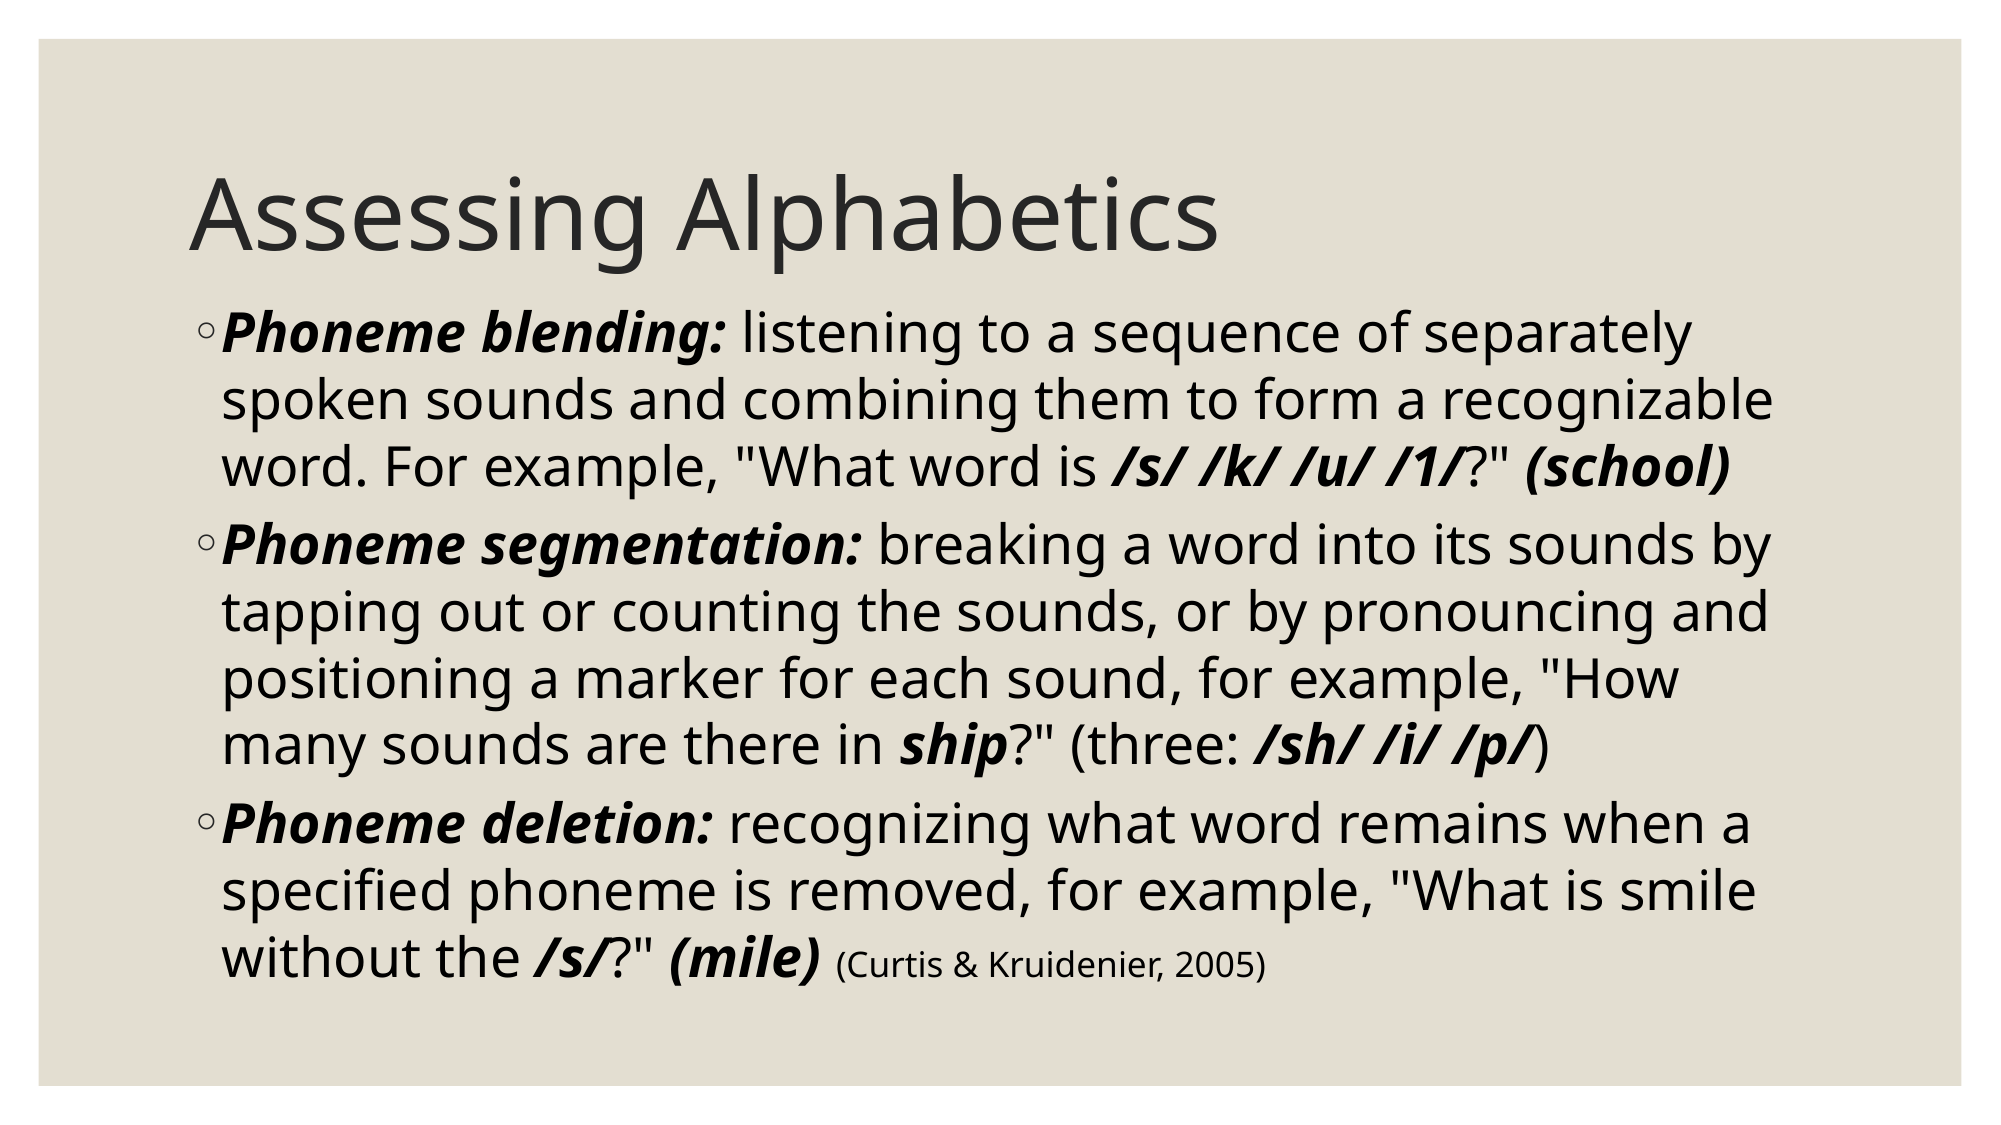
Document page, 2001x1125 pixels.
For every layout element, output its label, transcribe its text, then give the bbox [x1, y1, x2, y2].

title Assessing Alphabetics [174, 105, 1825, 331]
list Phoneme blending: listening to a sequence of separately spoken sounds and combining them to form a recognizable word. For example, "What word is /s/ /k/ /u/ /1/?" (school) Phoneme segmentation: breaking a word into its sounds by tapping out or counting the sounds, or by pronouncing and positioning a marker for each sound, for example, "How many sounds are there in ship?" (three: /sh/ /i/ /p/) Phoneme deletion: recognizing what word remains when a specified phoneme is removed, for example, "What is smile without the /s/?" (mile) (Curtis & Kruidenier, 2005) [175, 289, 1826, 1013]
